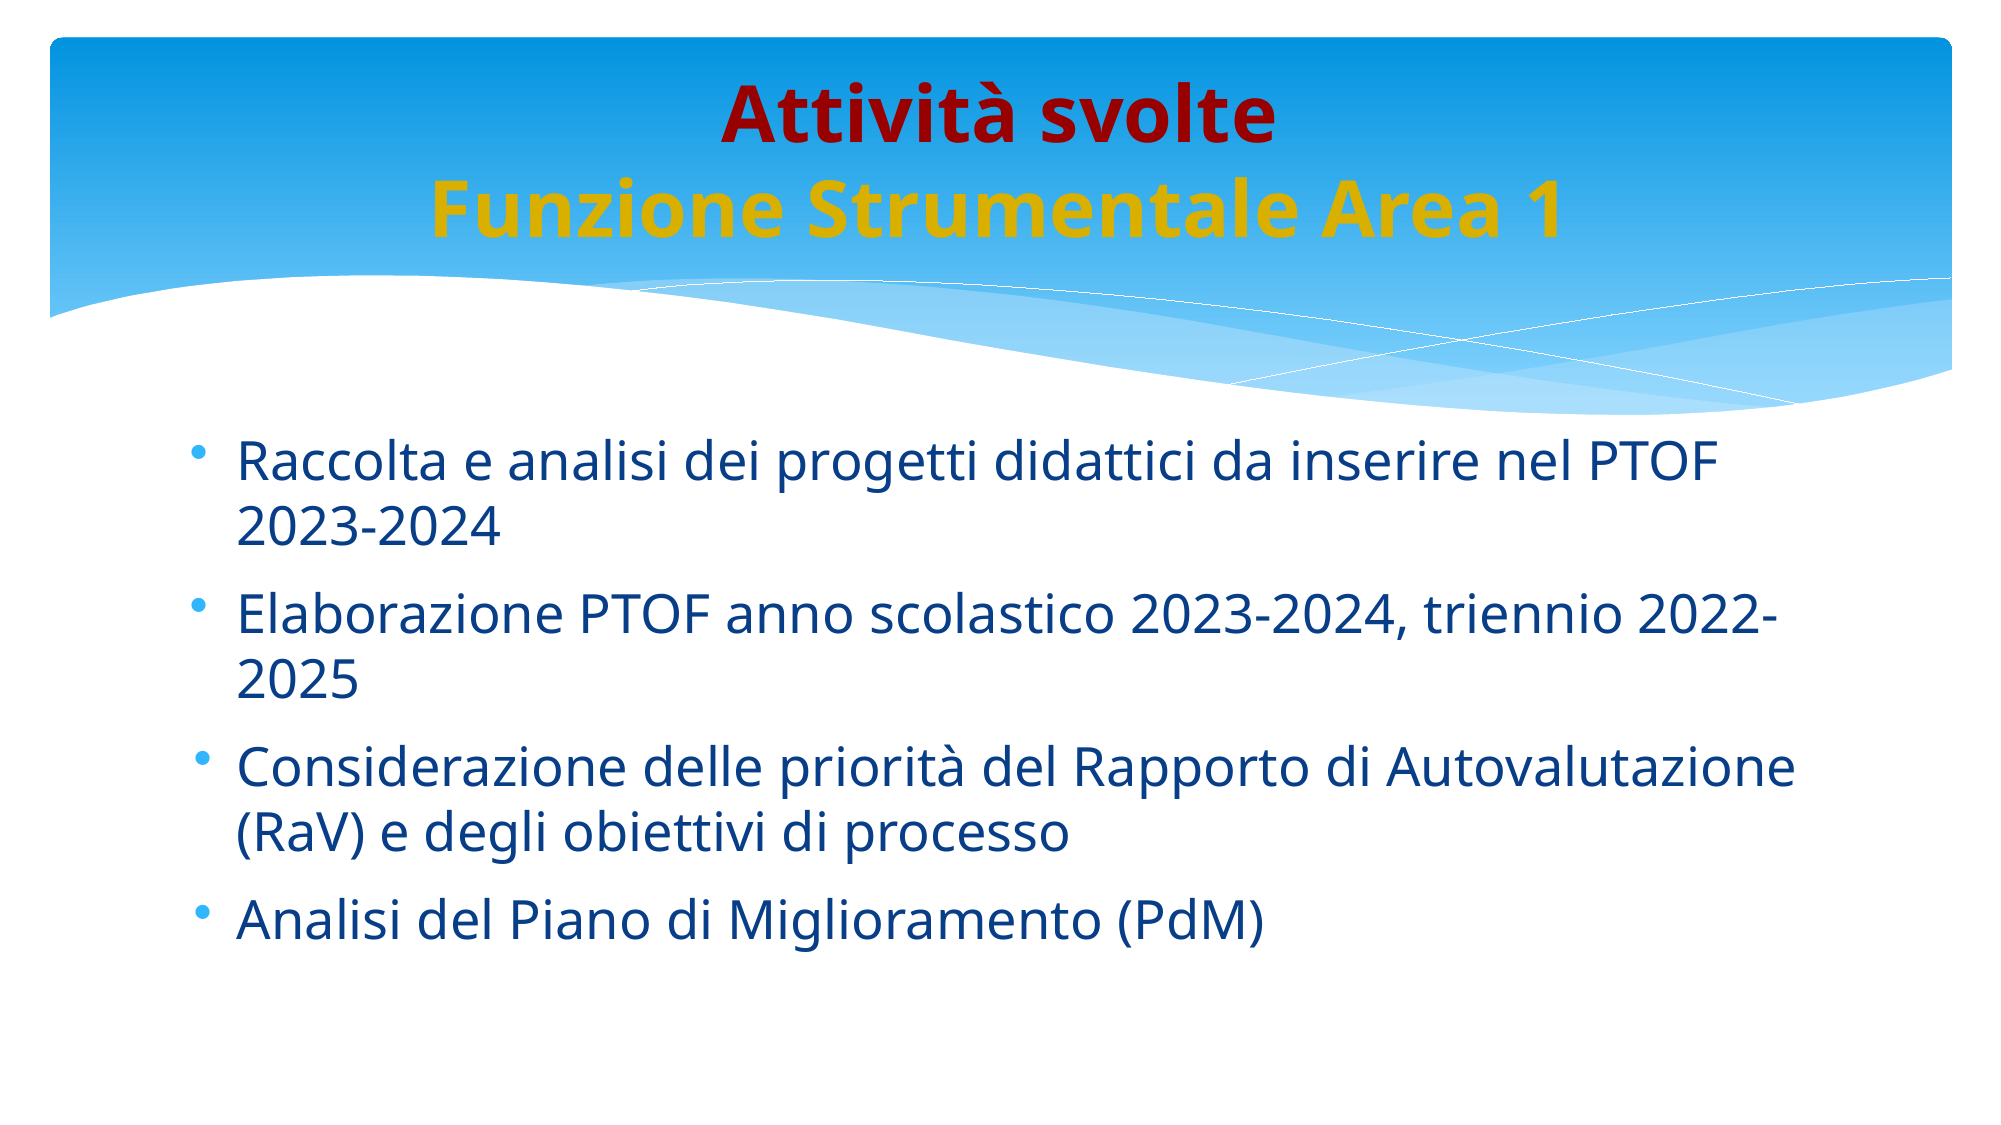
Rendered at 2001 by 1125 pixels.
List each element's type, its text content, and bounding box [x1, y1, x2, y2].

list Raccolta e analisi dei progetti didattici da inserire nel PTOF 2023-2024 Elaborazione PTOF anno scolastico 2023-2024, triennio 2022-2025 Considerazione delle priorità del Rapporto di Autovalutazione (RaV) e degli obiettivi di processo Analisi del Piano di Miglioramento (PdM) [174, 418, 1850, 889]
title Attività svolte Funzione Strumentale Area 1 [99, 55, 1900, 261]
